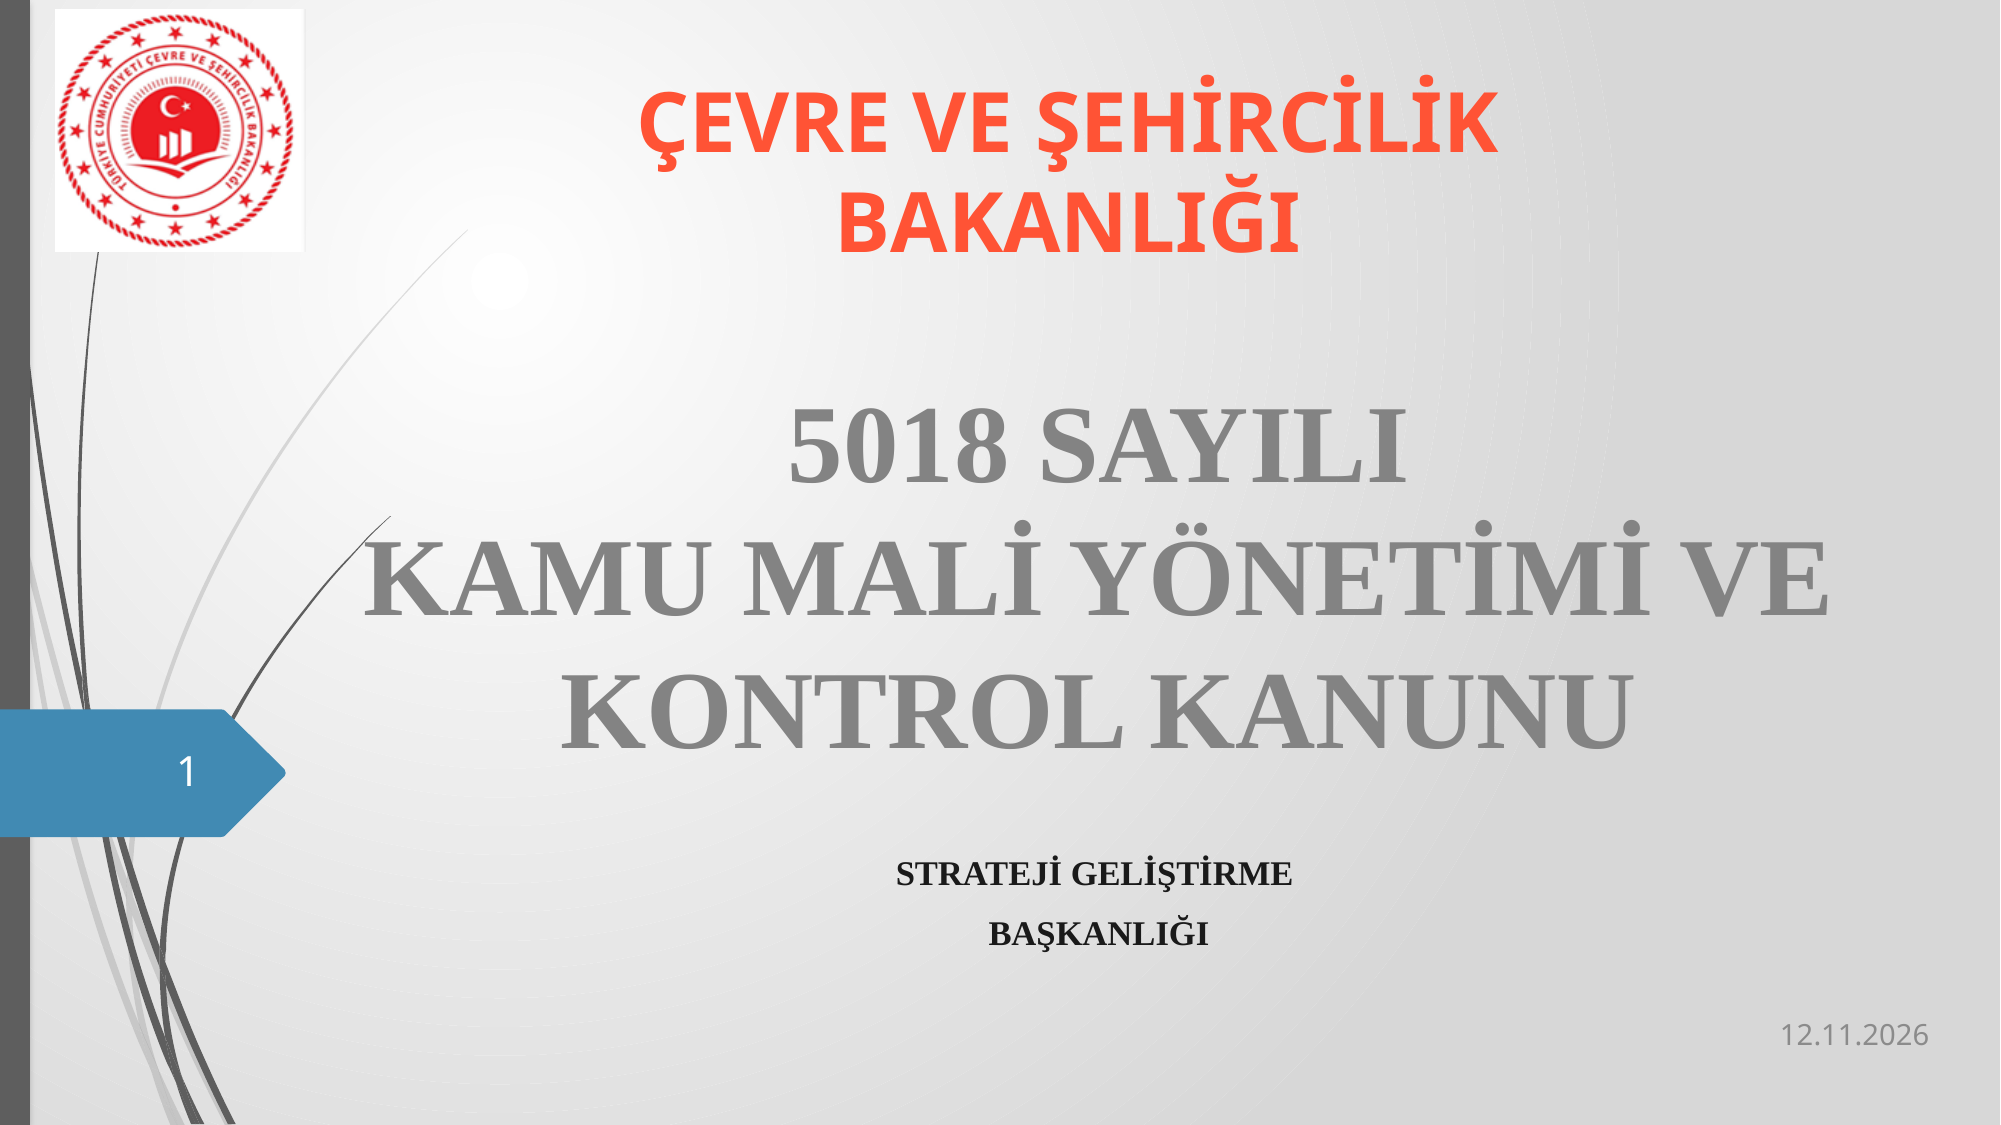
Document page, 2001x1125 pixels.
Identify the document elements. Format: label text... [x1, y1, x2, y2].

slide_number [1699, 1005, 1945, 1067]
picture [55, 9, 313, 252]
slide_number 1 [87, 743, 216, 803]
title ÇEVRE VE ŞEHİRCİLİK BAKANLIĞI [398, 75, 1738, 277]
subtitle 5018 SAYILI KAMU MALİ YÖNETİMİ VE KONTROL KANUNU STRATEJİ GELİŞTİRME BAŞKANLIĞI [295, 363, 1903, 965]
